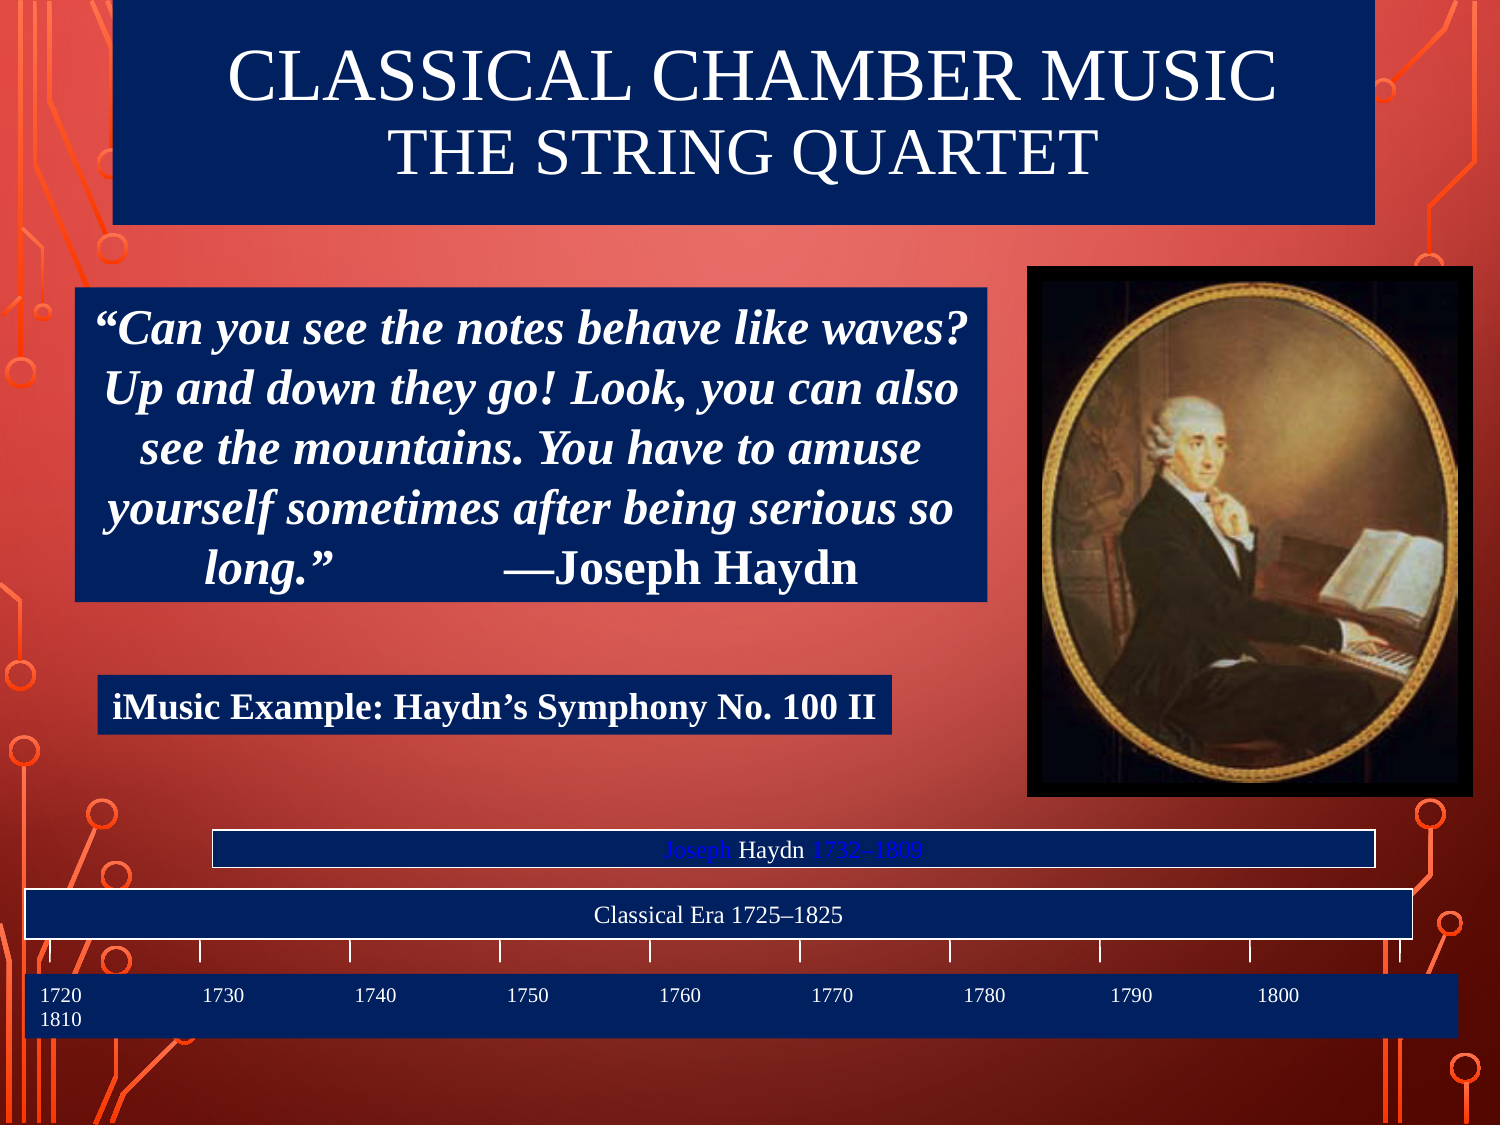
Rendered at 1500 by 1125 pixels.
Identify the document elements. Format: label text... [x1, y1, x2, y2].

text_box iMusic Example: Haydn’s Symphony No. 100 II [97, 674, 892, 735]
text_box Classical Era 1725–1825 [24, 888, 1413, 939]
text_box 1720 1730 1740 1750 1760 1770 1780 1790 1800 1810 [24, 973, 1459, 1039]
text_box “Can you see the notes behave like waves? Up and down they go! Look, you can also see the mountains. You have to amuse yourself sometimes after being serious so long.” —Joseph Haydn [74, 287, 988, 603]
title Classical Chamber Music The String Quartet [112, 0, 1375, 225]
footer The Enjoyment of Music 11th, Shorter Edition [140, 965, 909, 973]
picture [1041, 280, 1459, 783]
text_box Joseph Haydn 1732–1809 [212, 830, 1375, 868]
